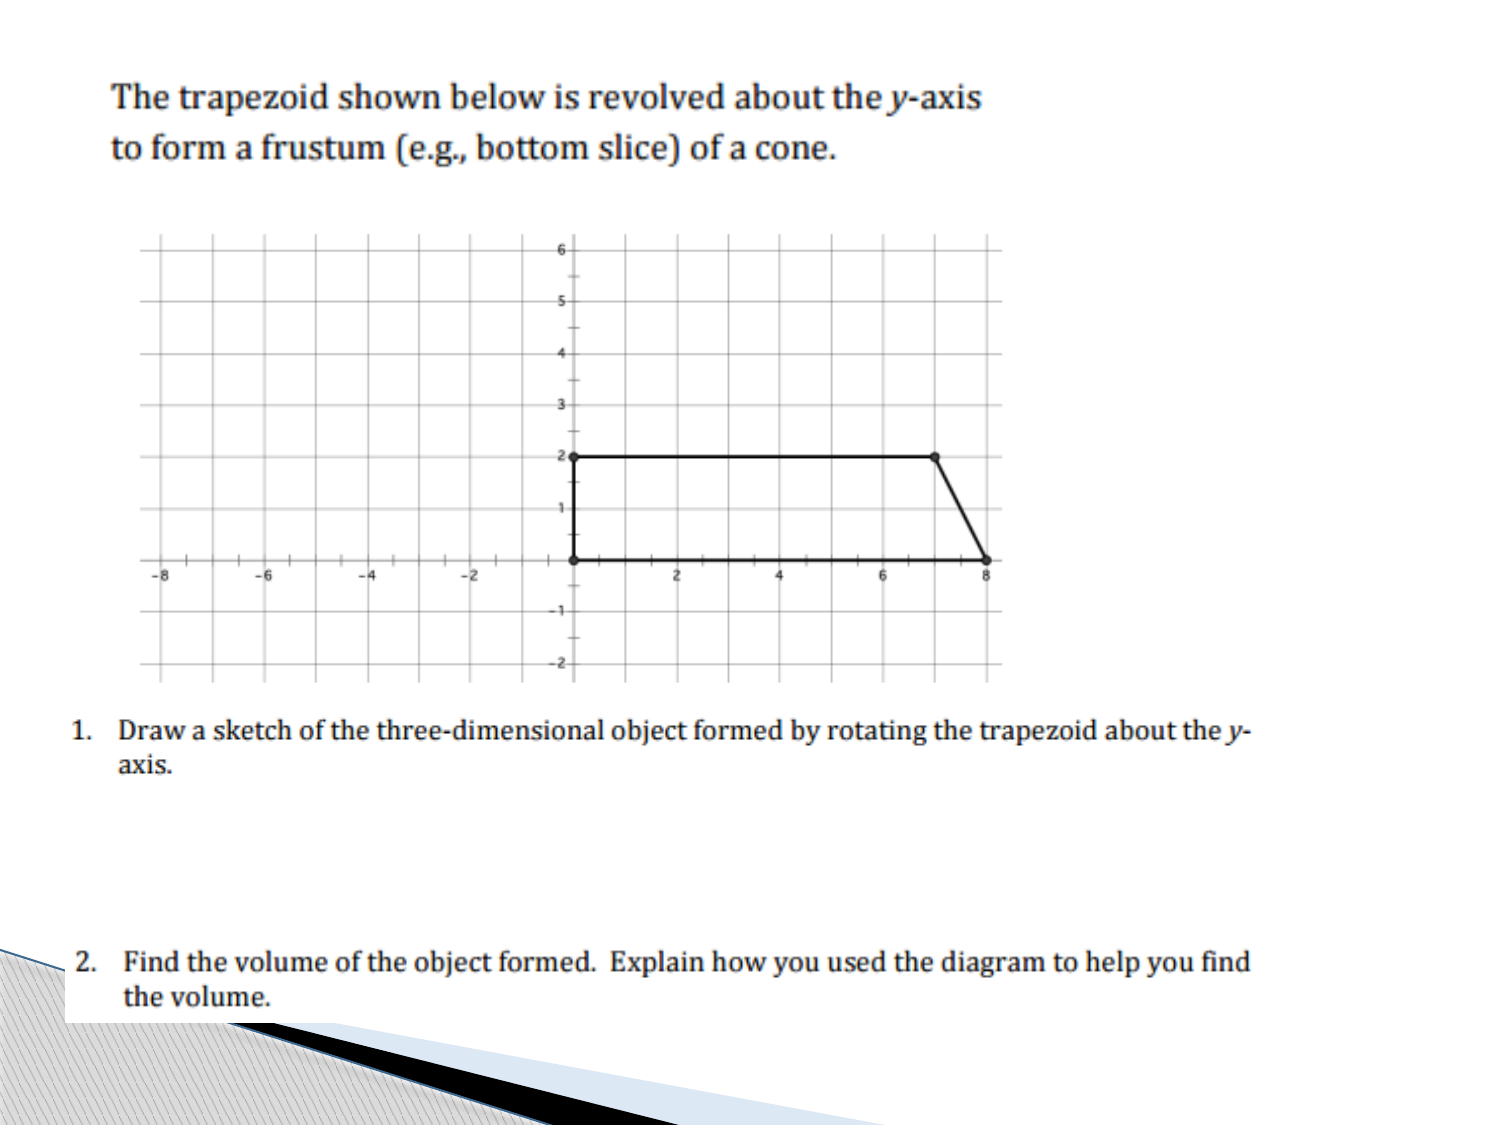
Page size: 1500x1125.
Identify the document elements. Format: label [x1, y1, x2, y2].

list [99, 74, 991, 176]
picture [65, 712, 1263, 780]
picture [65, 937, 1263, 1023]
picture [137, 224, 1013, 690]
